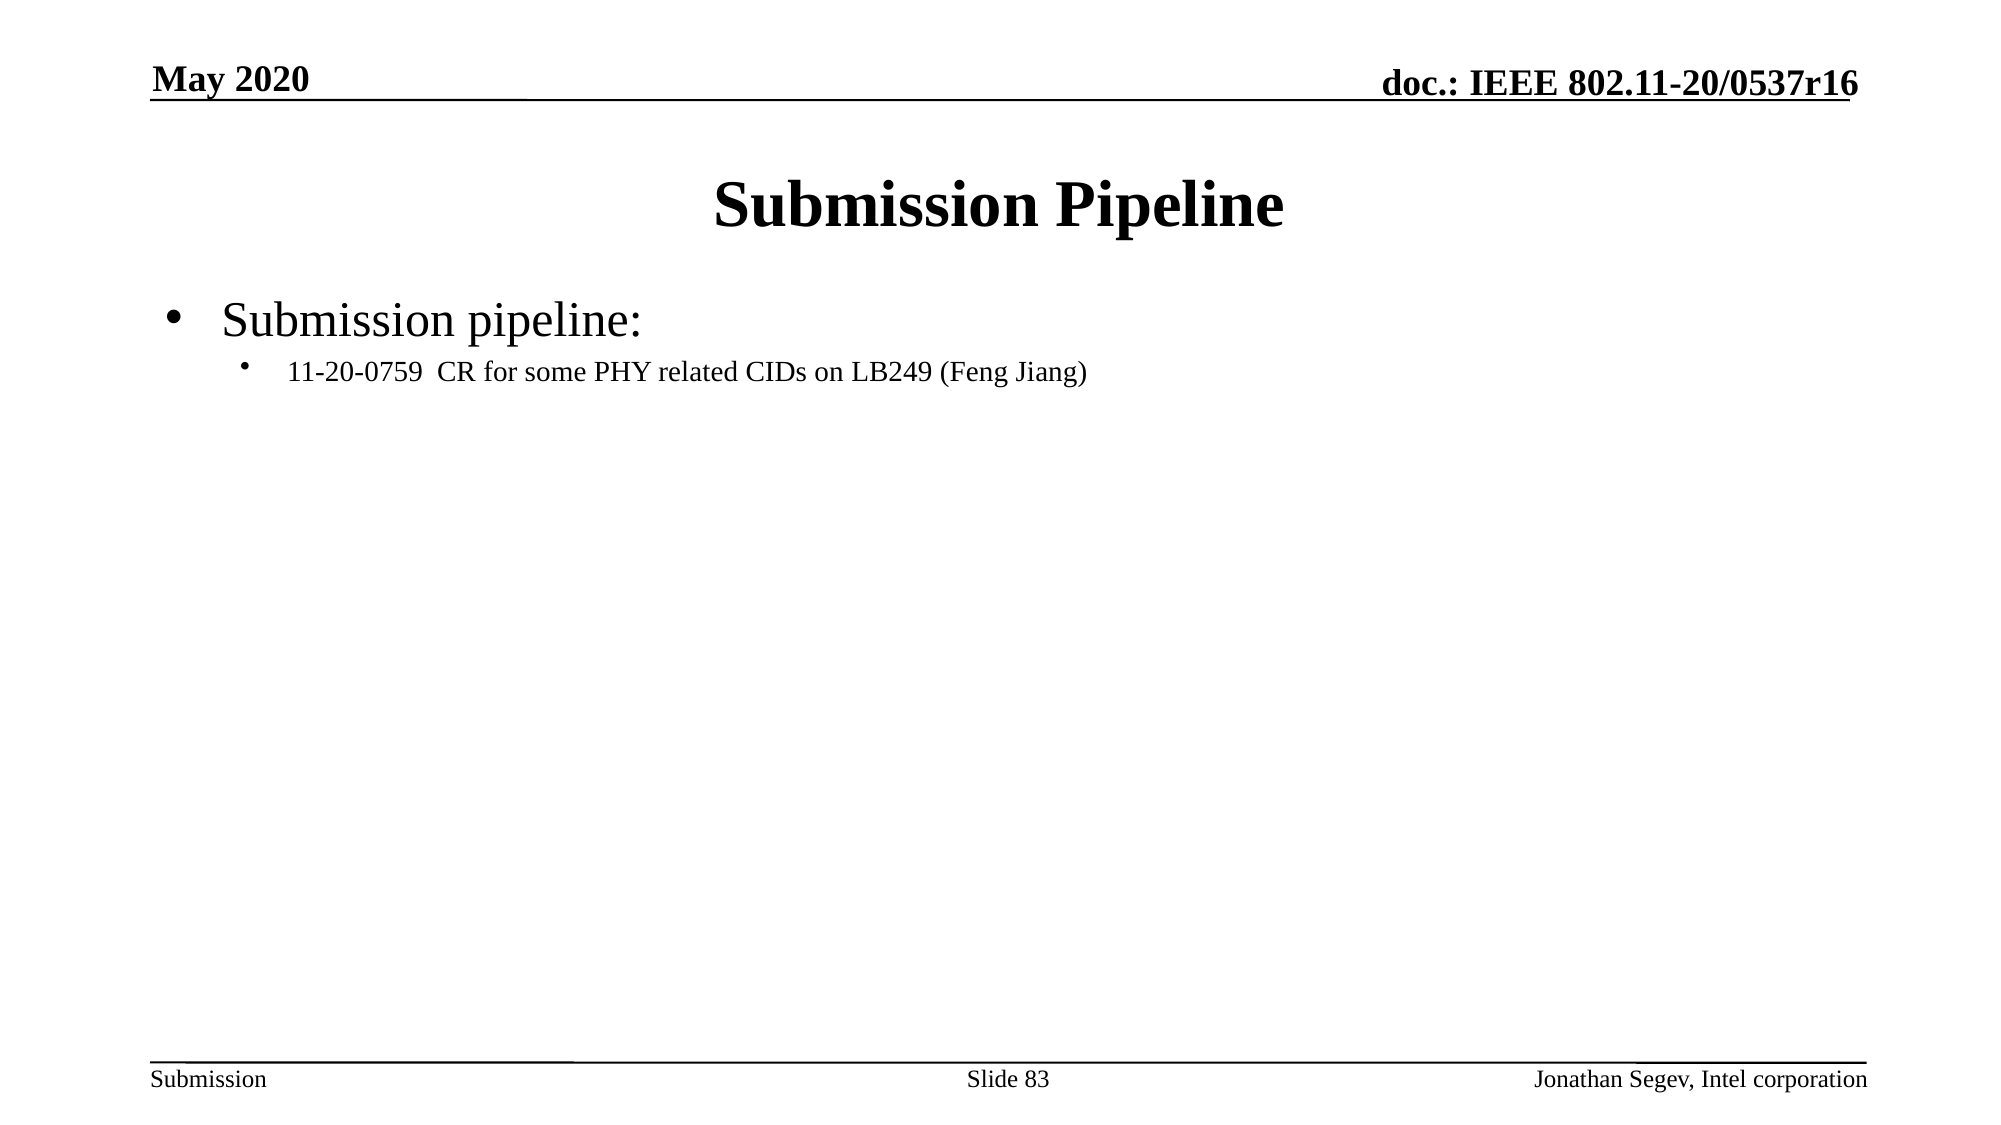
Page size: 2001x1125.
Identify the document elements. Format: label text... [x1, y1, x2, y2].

footer Jonathan Segev, Intel corporation [1171, 1061, 1869, 1093]
slide_number Slide 83 [950, 1061, 1067, 1123]
list Submission pipeline: 11-20-0759 CR for some PHY related CIDs on LB249 (Feng Jiang) [149, 278, 1850, 670]
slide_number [152, 54, 563, 100]
title Submission Pipeline [149, 112, 1850, 278]
